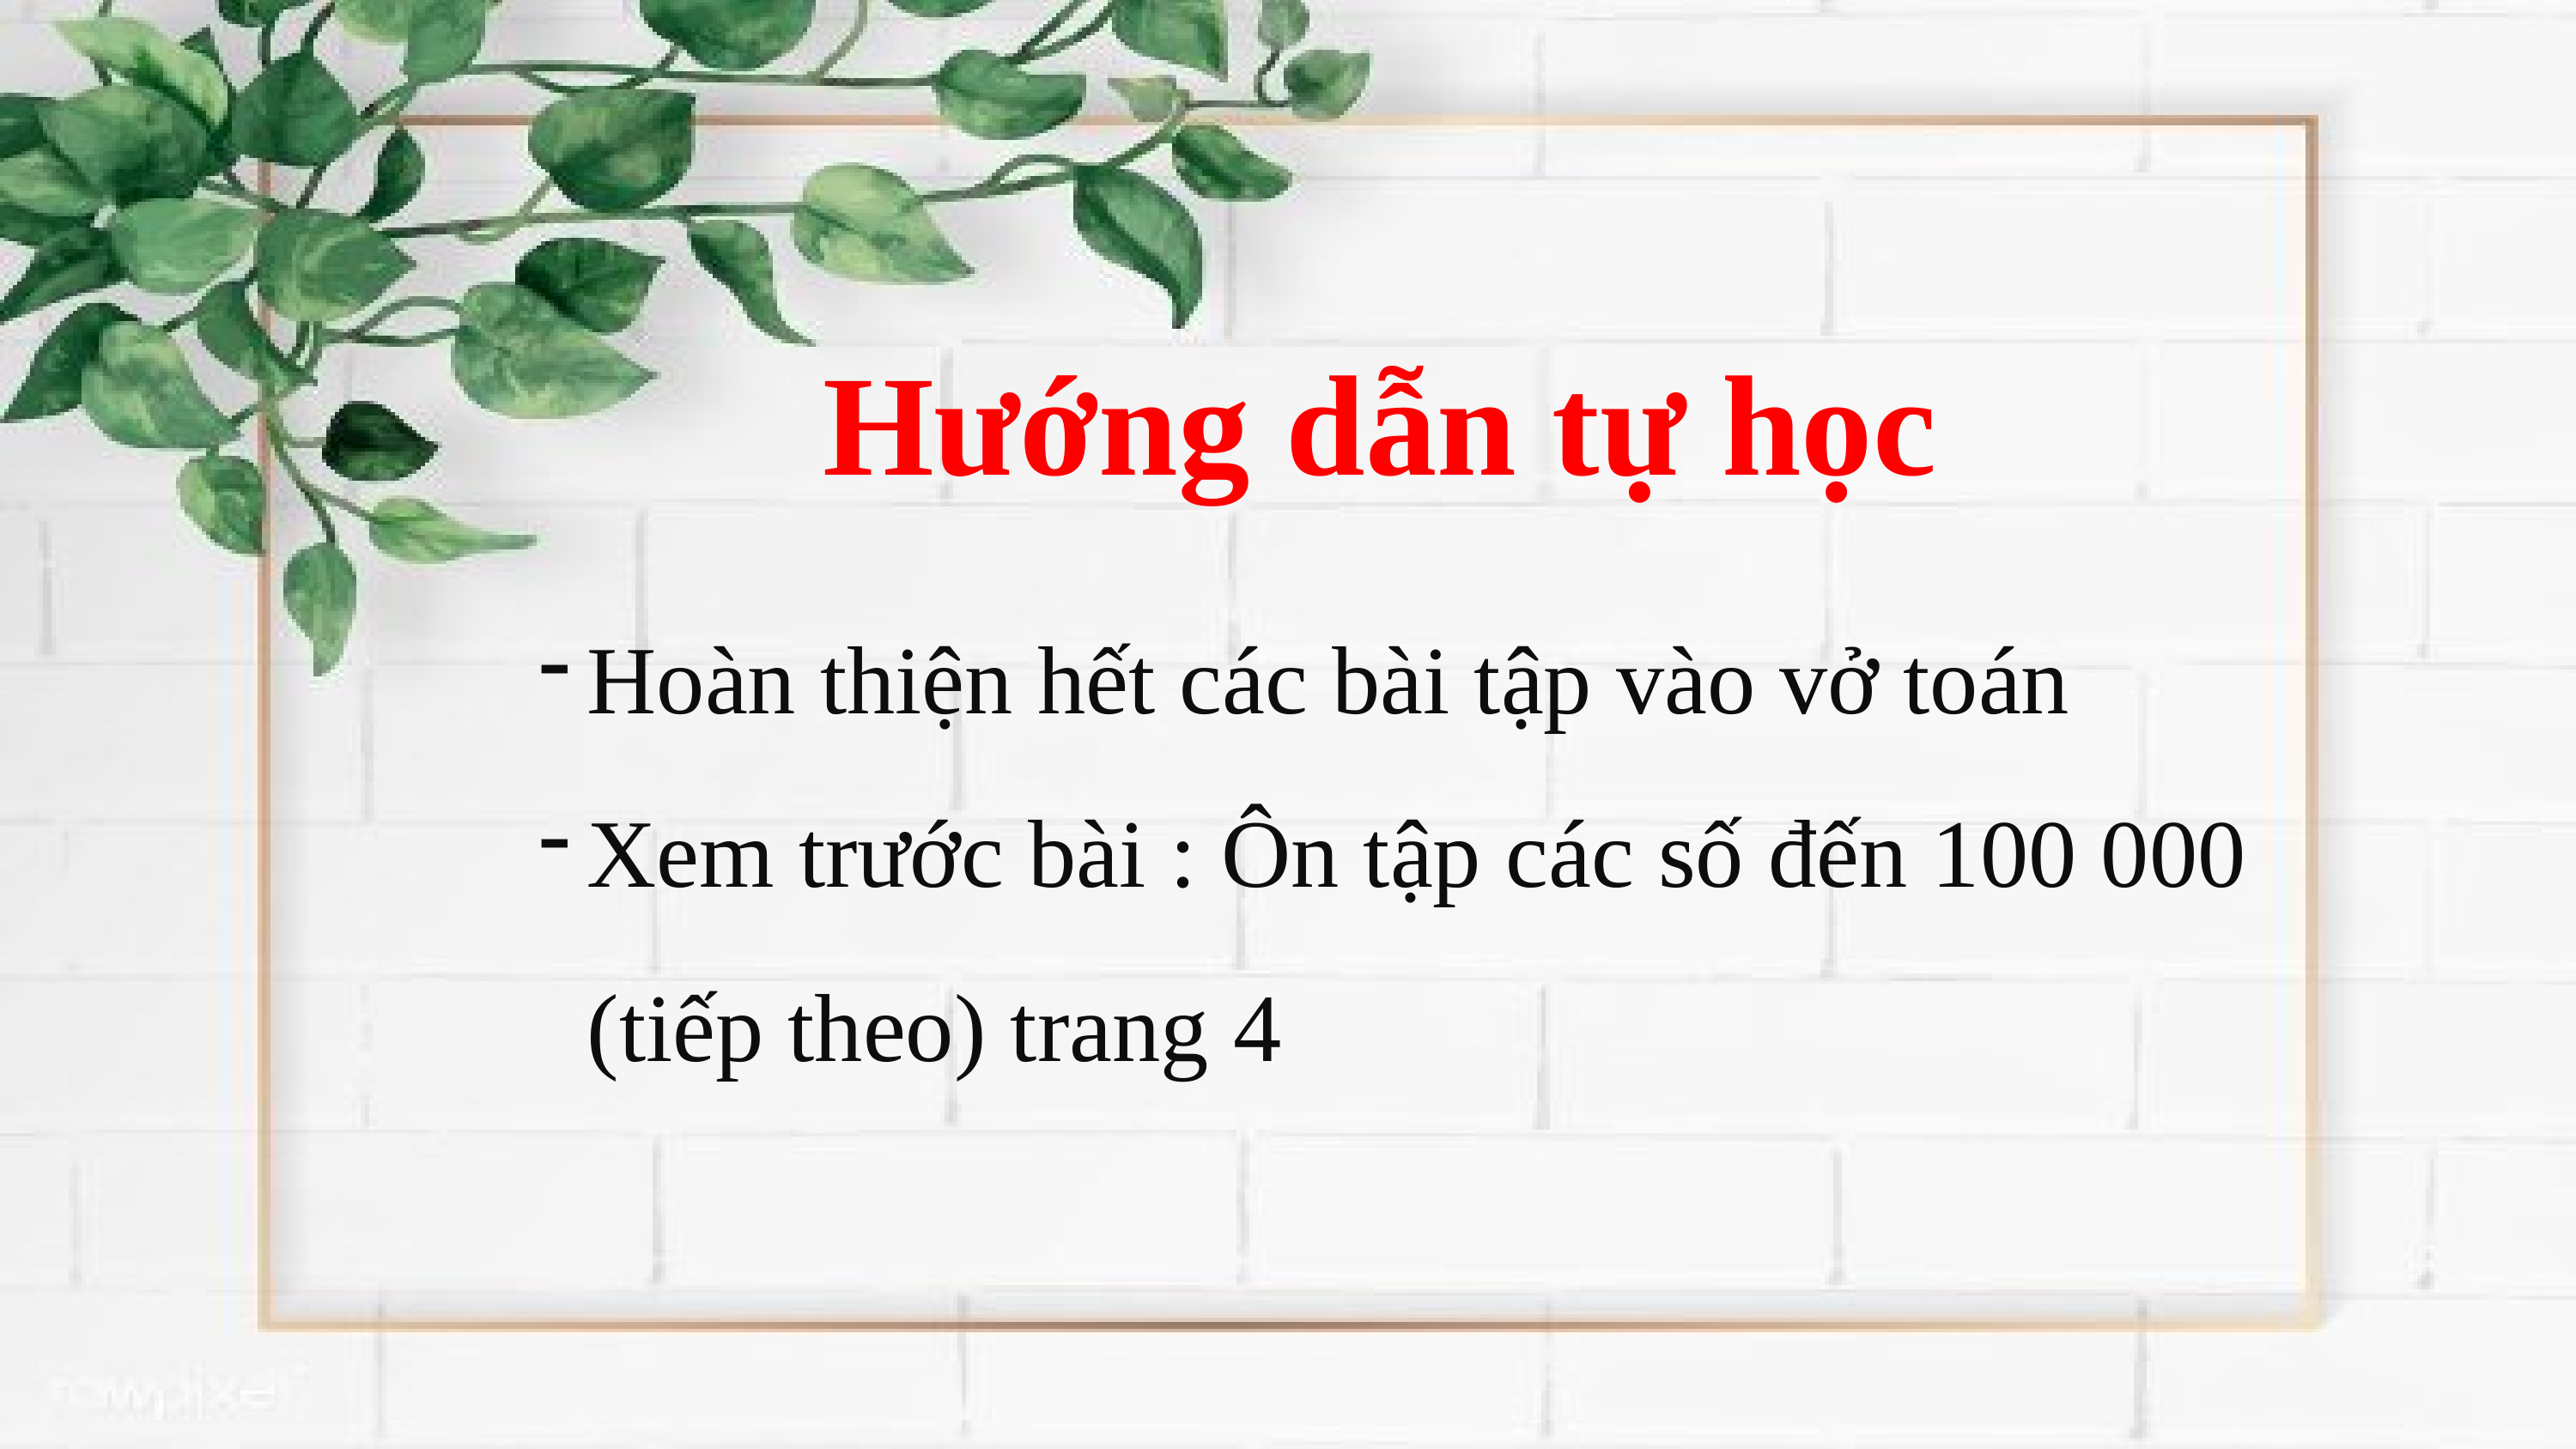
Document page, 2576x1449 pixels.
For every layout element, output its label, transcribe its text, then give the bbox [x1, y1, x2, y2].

picture [0, 0, 2576, 1449]
text_box Hướng dẫn tự học [810, 325, 1951, 510]
text_box Hoàn thiện hết các bài tập vào vở toán Xem trước bài : Ôn tập các số đến 100 000 (tiếp theo) trang 4 [526, 552, 2287, 1087]
